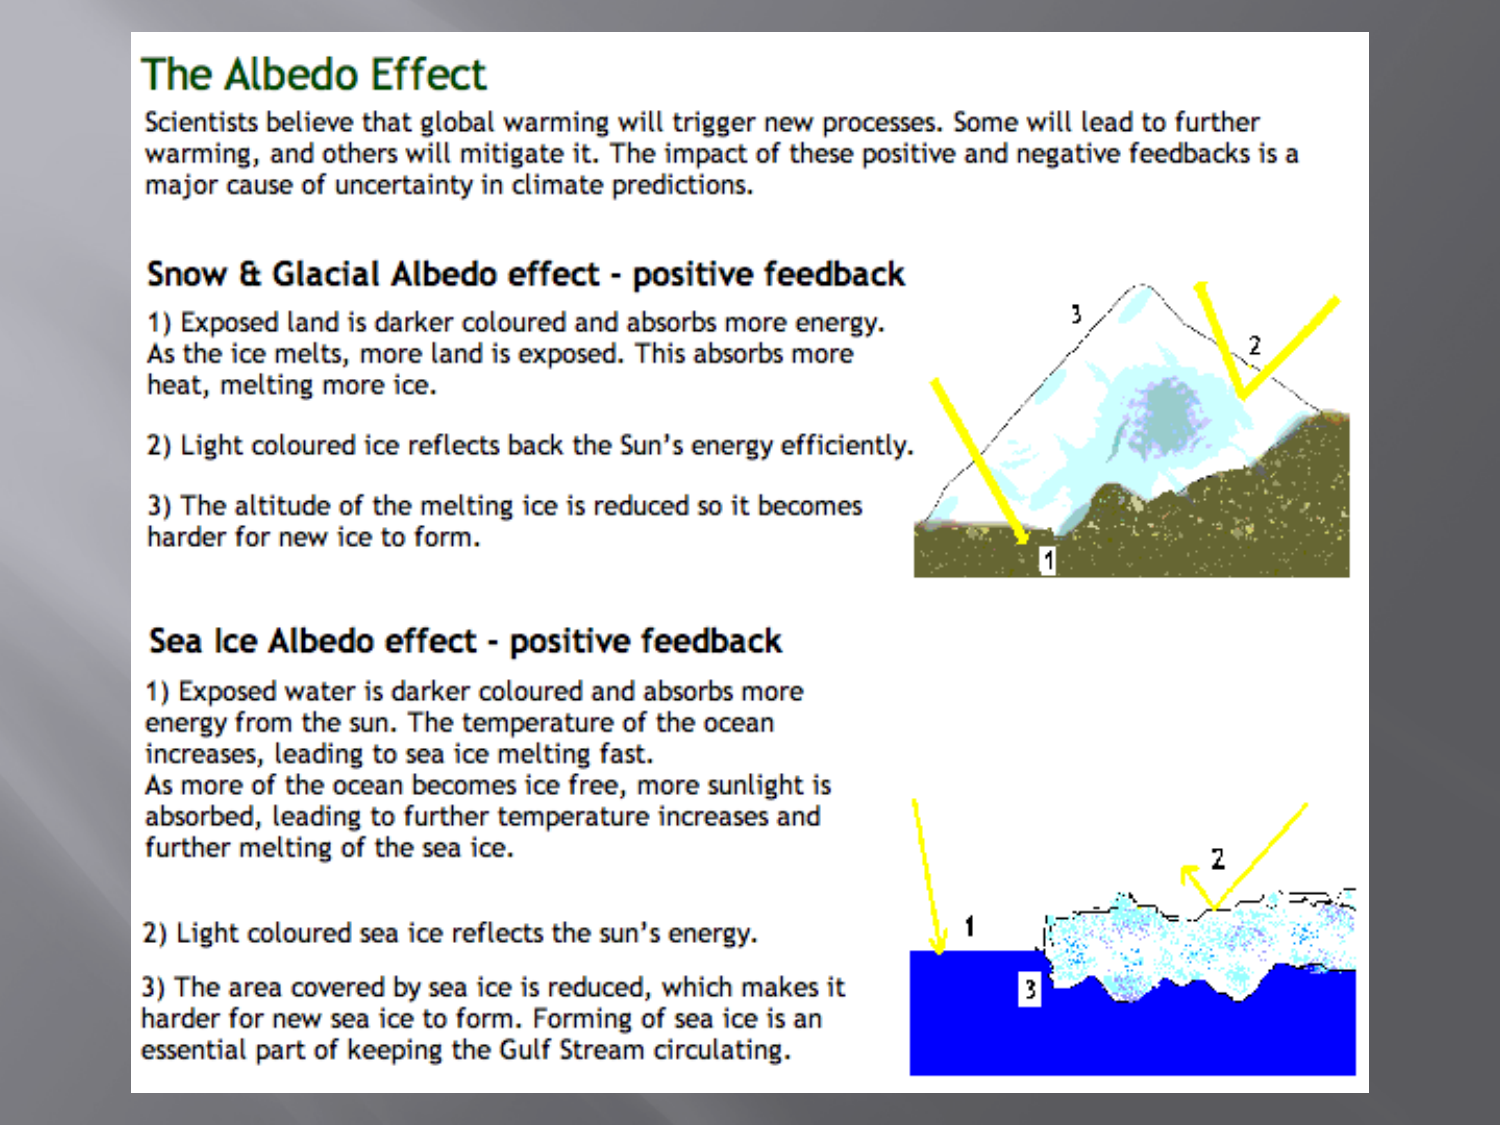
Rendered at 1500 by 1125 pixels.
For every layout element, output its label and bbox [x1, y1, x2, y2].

picture [131, 31, 1369, 1093]
